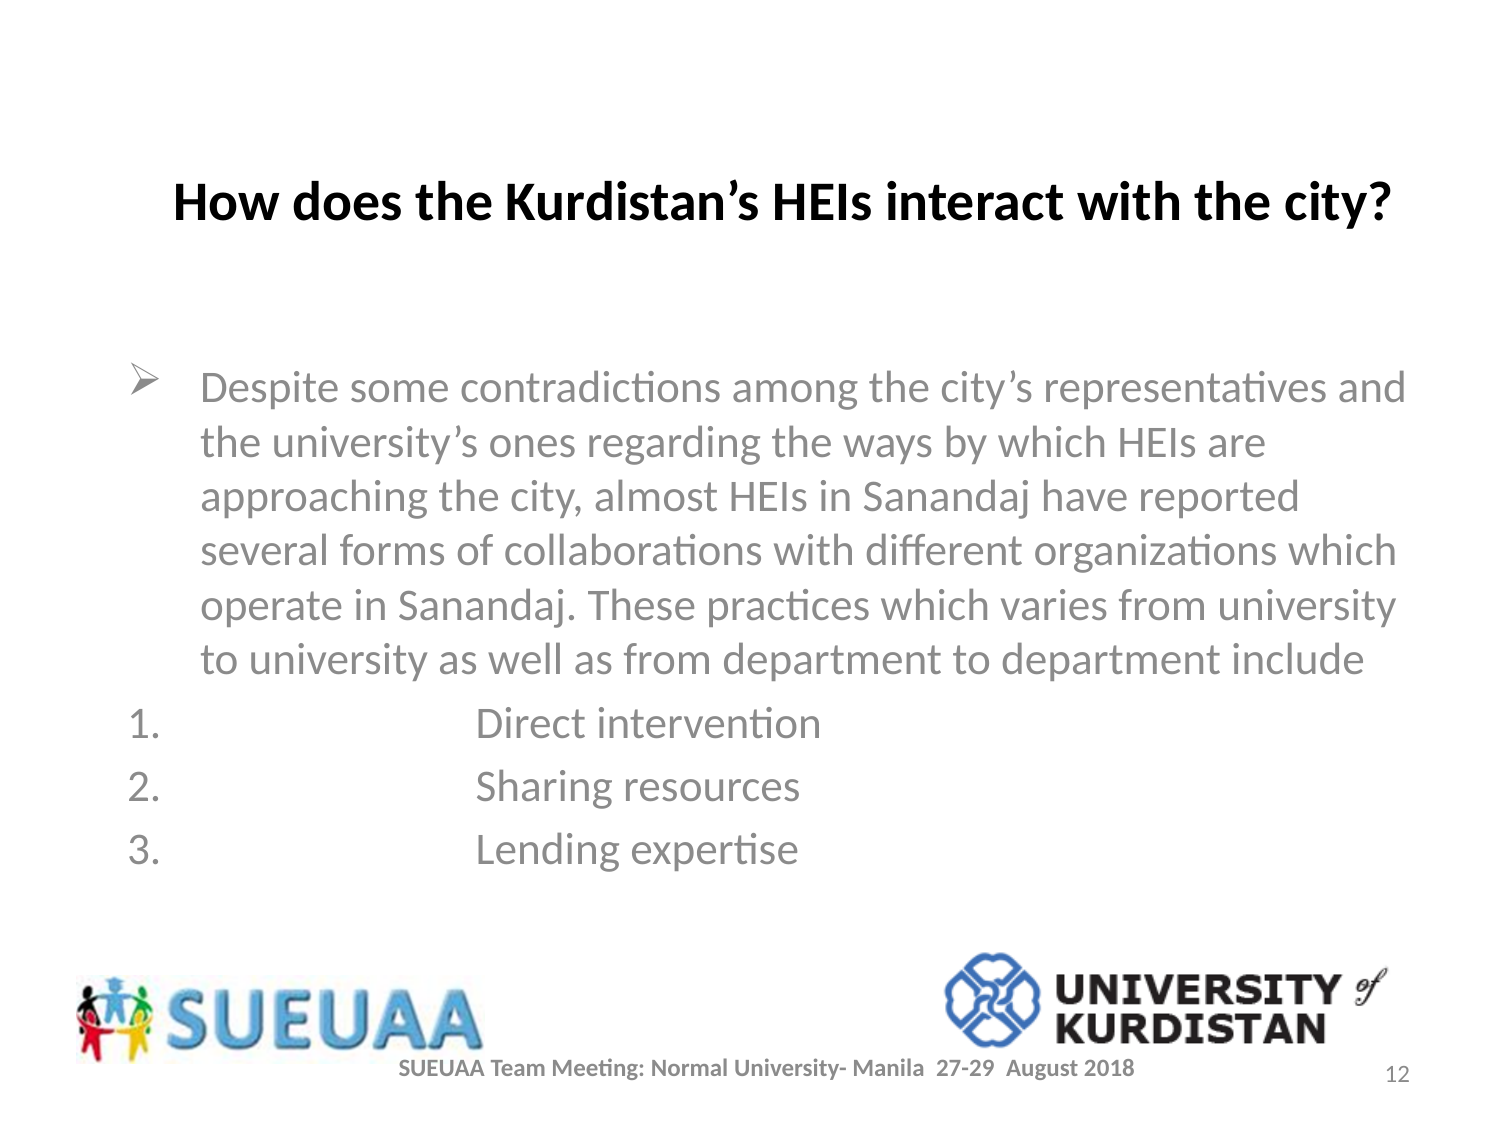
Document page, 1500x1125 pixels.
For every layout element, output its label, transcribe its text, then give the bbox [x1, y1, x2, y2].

text_box [165, 420, 1441, 776]
footer SUEUAA Team Meeting: Normal University- Manila 27-29 August 2018 [64, 940, 1471, 1103]
title How does the Kurdistan’s HEIs interact with the city? [147, 137, 1423, 327]
subtitle Despite some contradictions among the city’s representatives and the university’s ones regarding the ways by which HEIs are approaching the city, almost HEIs in Sanandaj have reported several forms of collaborations with different organizations which operate in Sanandaj. These practices which varies from university to university as well as from department to department include Direct intervention Sharing resources Lending expertise [112, 349, 1424, 894]
picture [76, 975, 485, 1064]
picture [926, 922, 1459, 1064]
